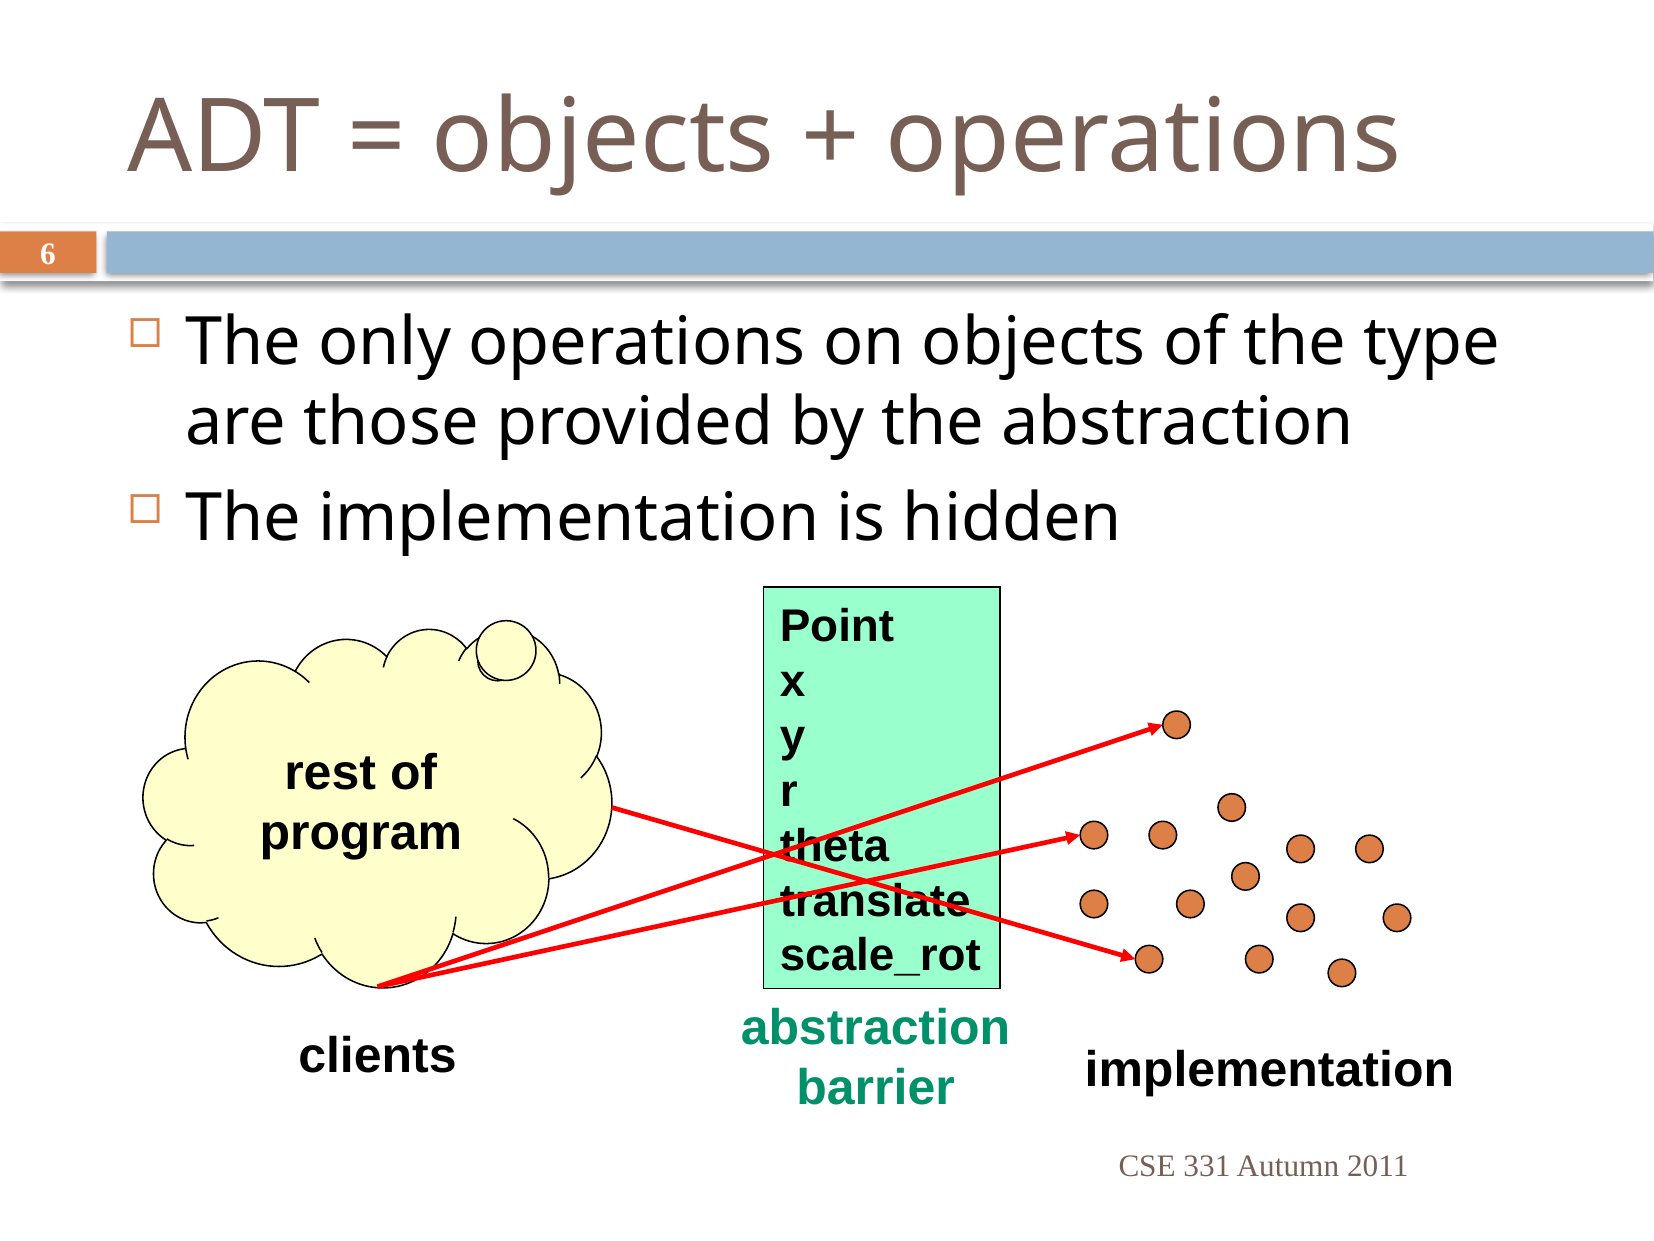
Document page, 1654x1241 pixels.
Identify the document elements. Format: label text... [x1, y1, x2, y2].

slide_number 6 [0, 230, 97, 275]
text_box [143, 586, 1473, 1125]
title ADT = objects + operations [110, 41, 1585, 221]
slide_number CSE 331 Autumn 2011 [1102, 1130, 1585, 1197]
list The only operations on objects of the type are those provided by the abstraction The implementation is hidden [110, 289, 1585, 1109]
